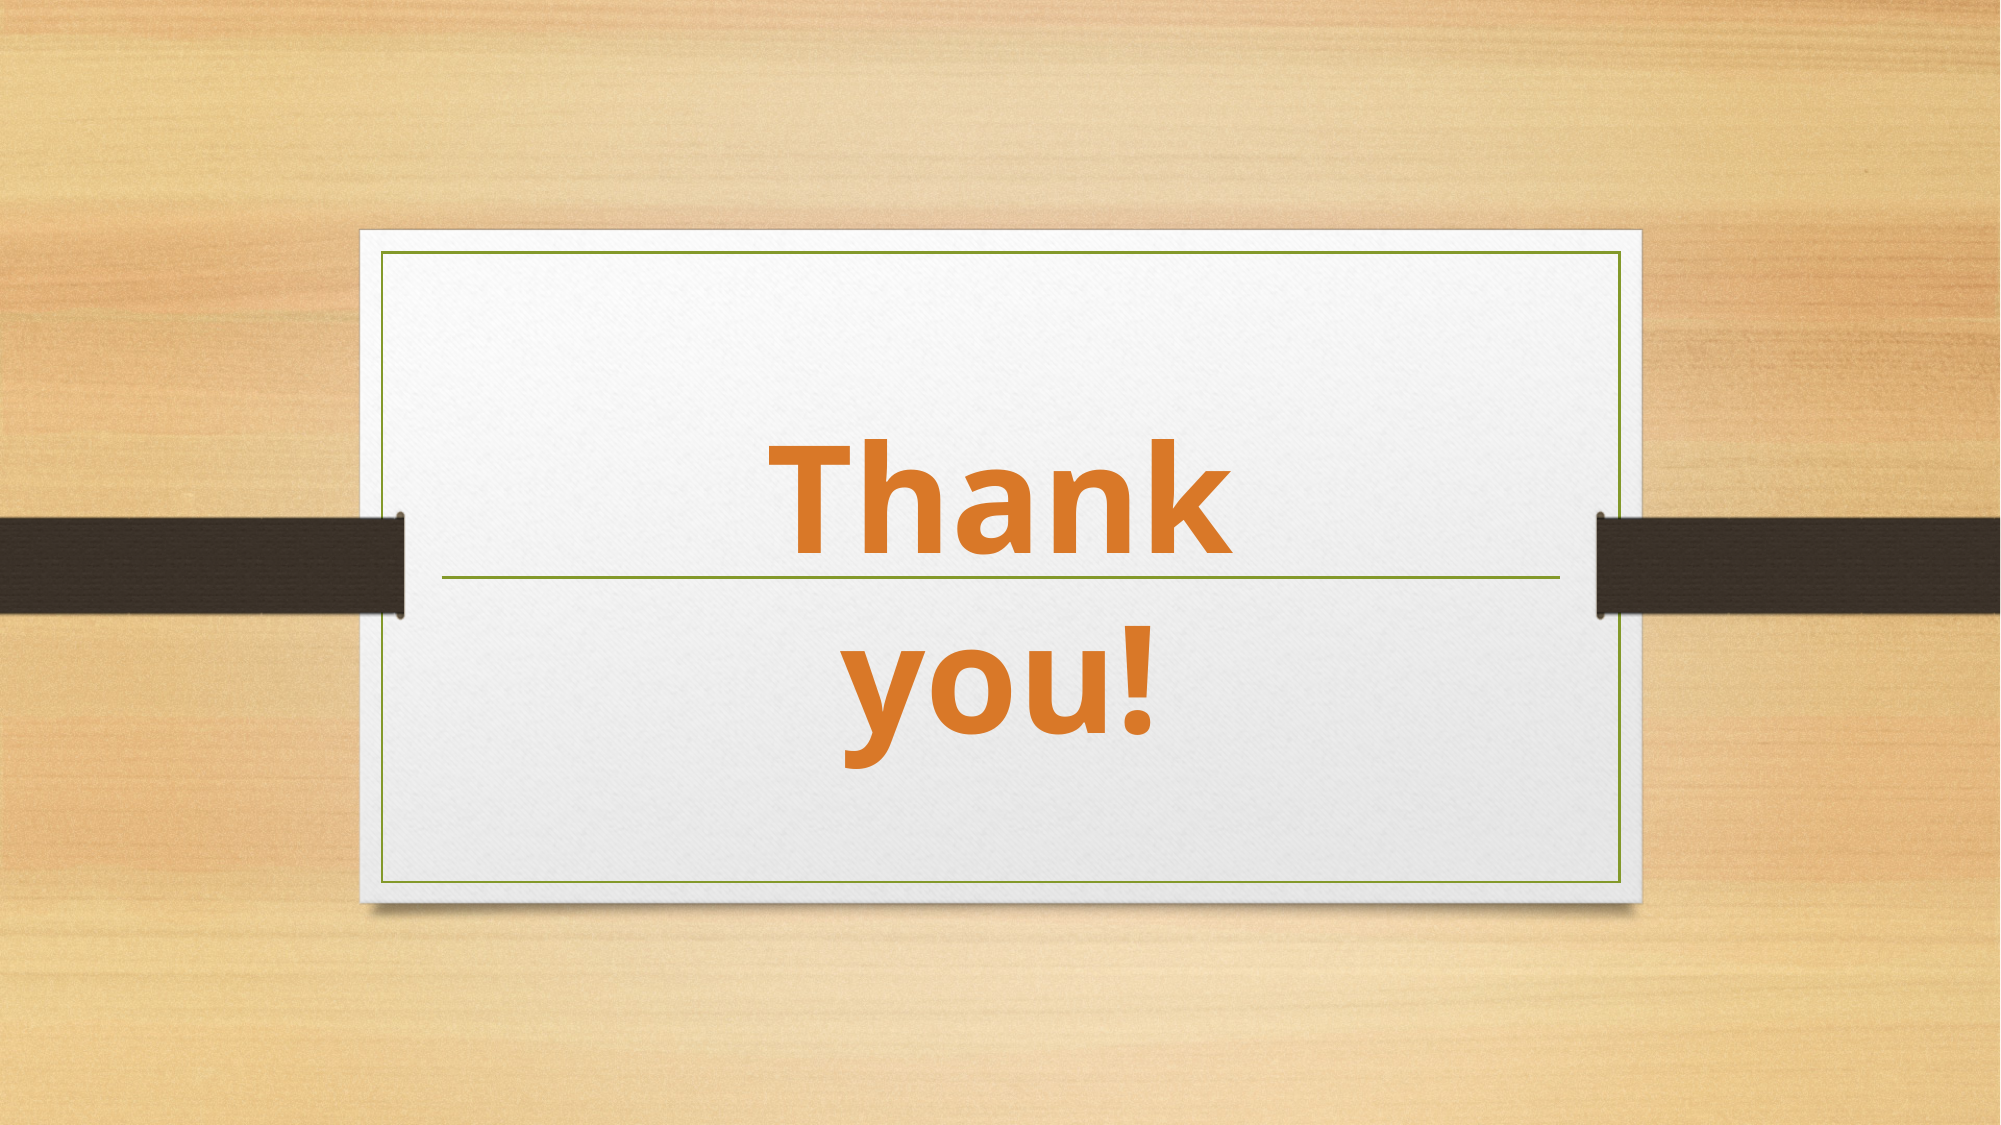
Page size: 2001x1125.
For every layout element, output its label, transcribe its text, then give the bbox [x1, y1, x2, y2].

picture [0, 0, 2001, 1125]
text_box Thank you! [632, 396, 1368, 614]
